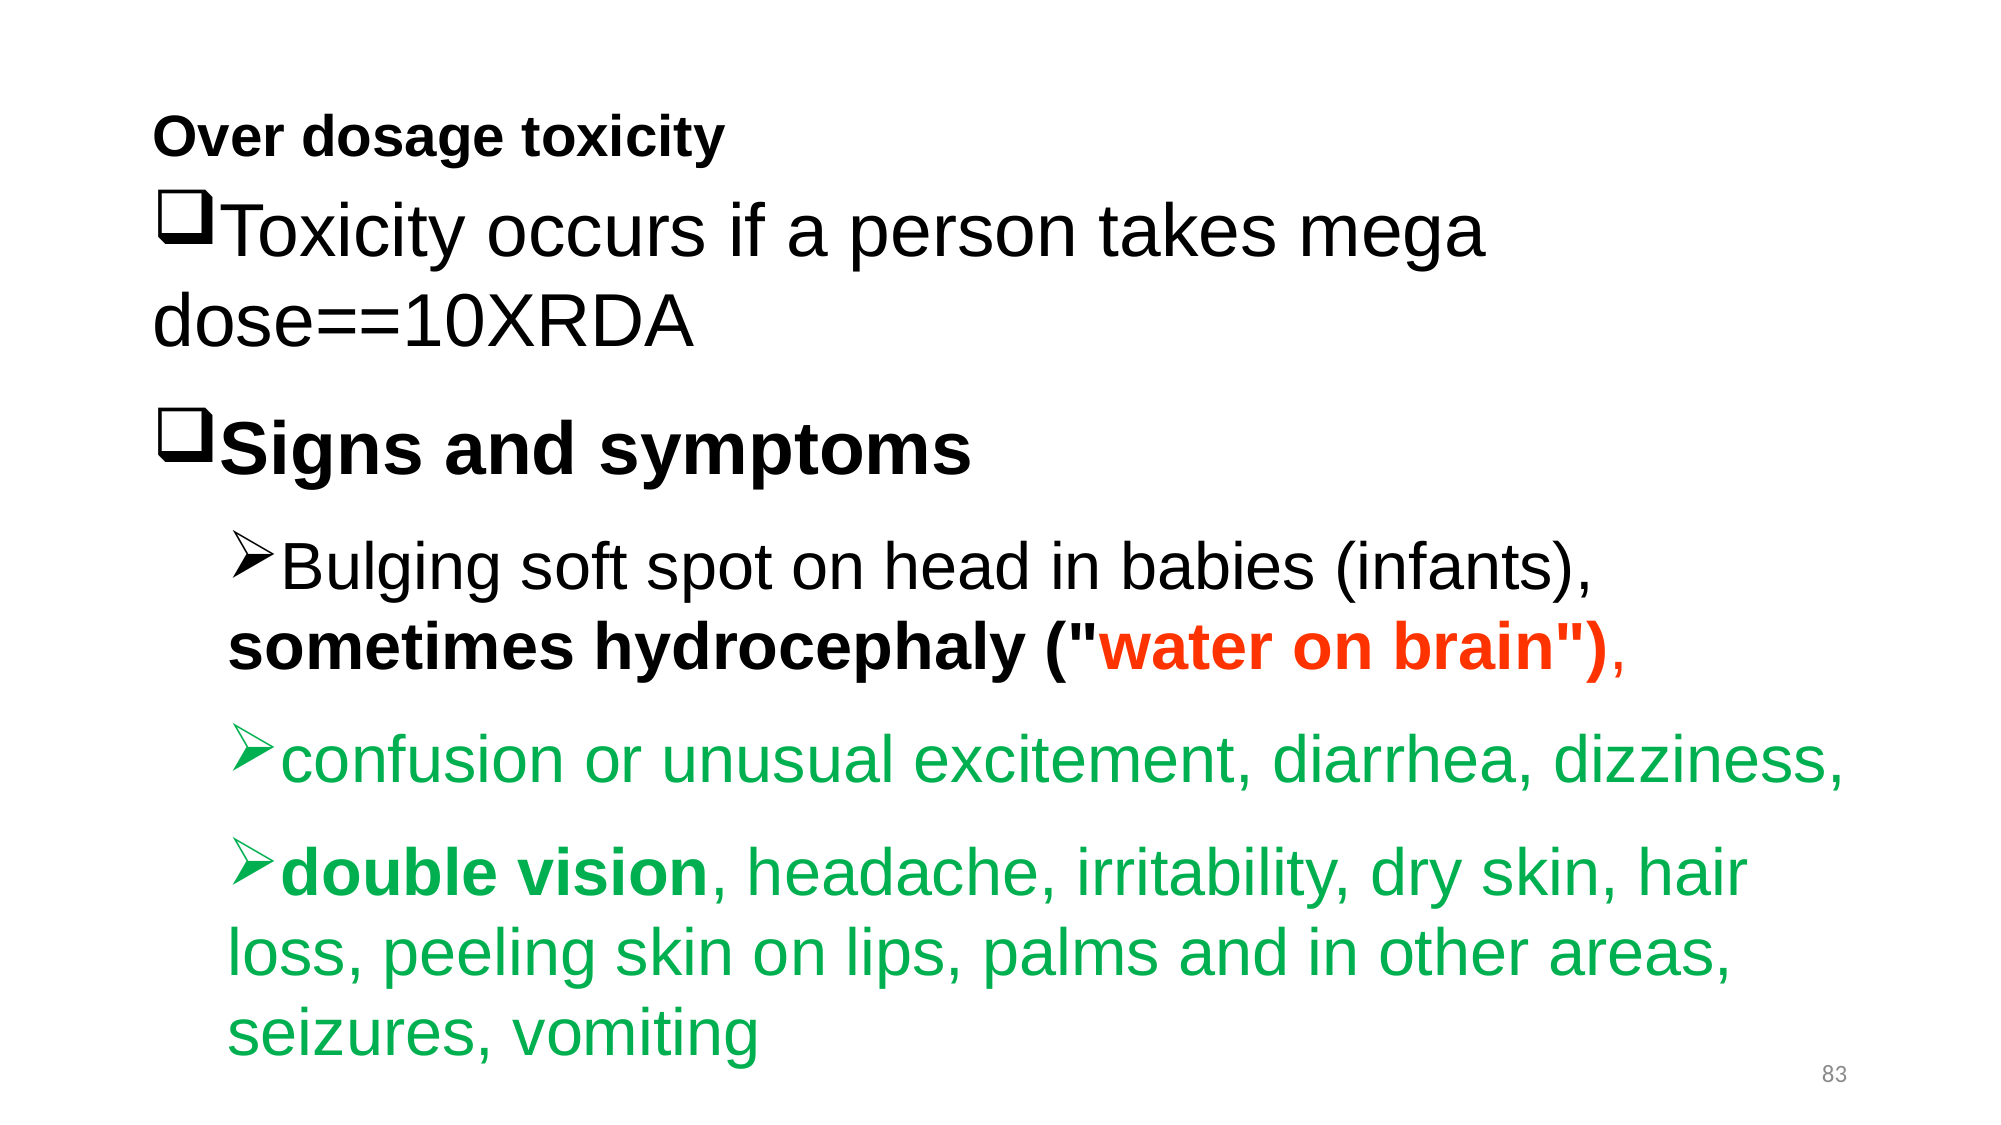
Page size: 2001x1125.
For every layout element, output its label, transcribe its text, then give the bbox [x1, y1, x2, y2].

title Over dosage toxicity [137, 59, 1863, 174]
list Toxicity occurs if a person takes mega dose==10XRDA Signs and symptoms Bulging soft spot on head in babies (infants), sometimes hydrocephaly ("water on brain"), confusion or unusual excitement, diarrhea, dizziness, double vision, headache, irritability, dry skin, hair loss, peeling skin on lips, palms and in other areas, seizures, vomiting [137, 174, 1863, 1014]
slide_number 83 [1412, 1042, 1863, 1103]
